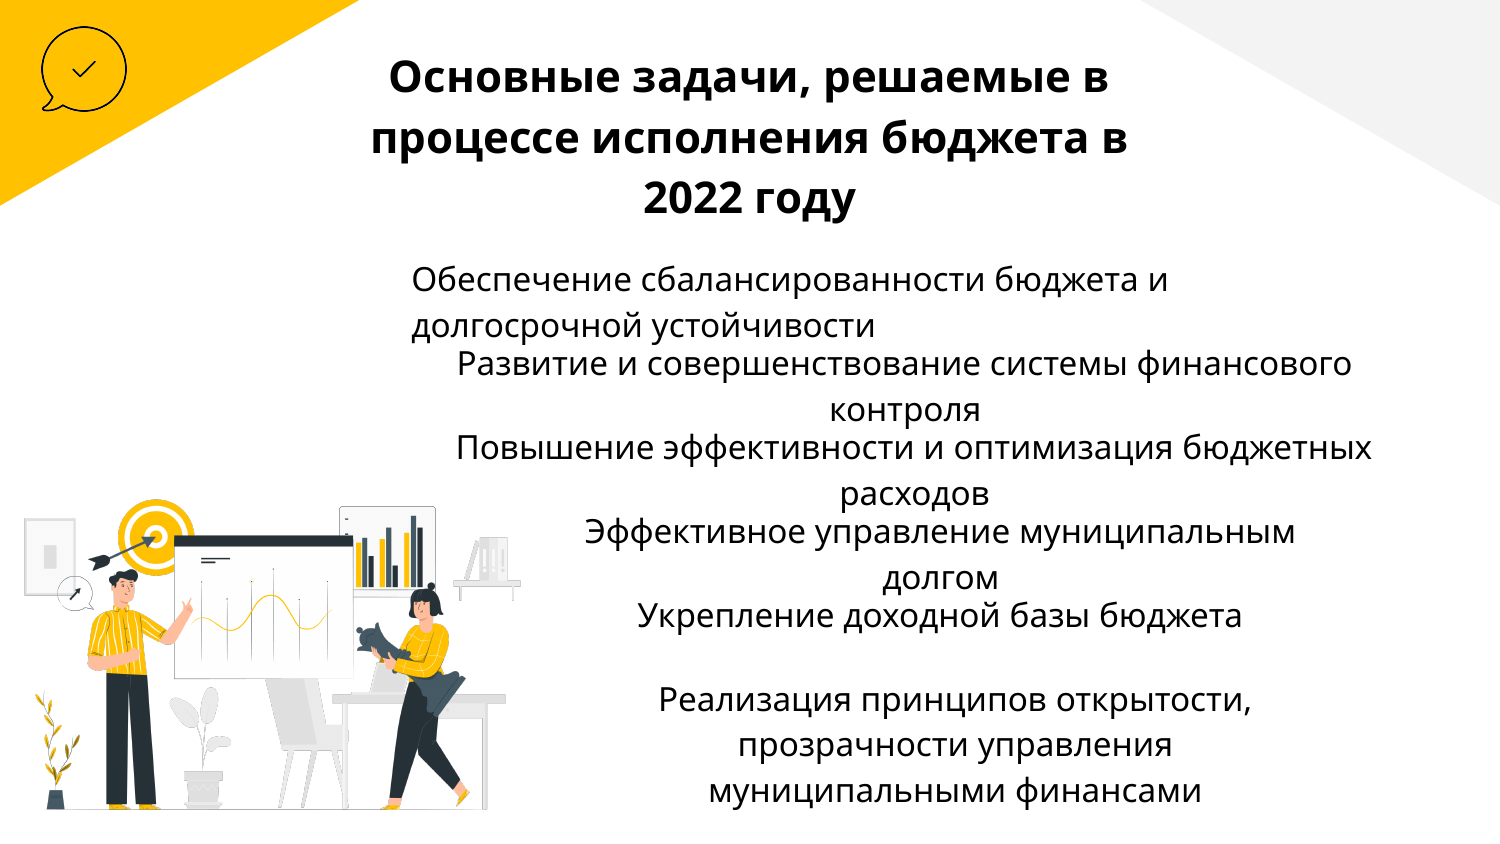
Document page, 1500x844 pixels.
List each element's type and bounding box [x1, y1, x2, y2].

text_box [586, 656, 1326, 825]
text_box [346, 26, 1433, 649]
picture [40, 25, 127, 113]
picture [0, 354, 555, 844]
